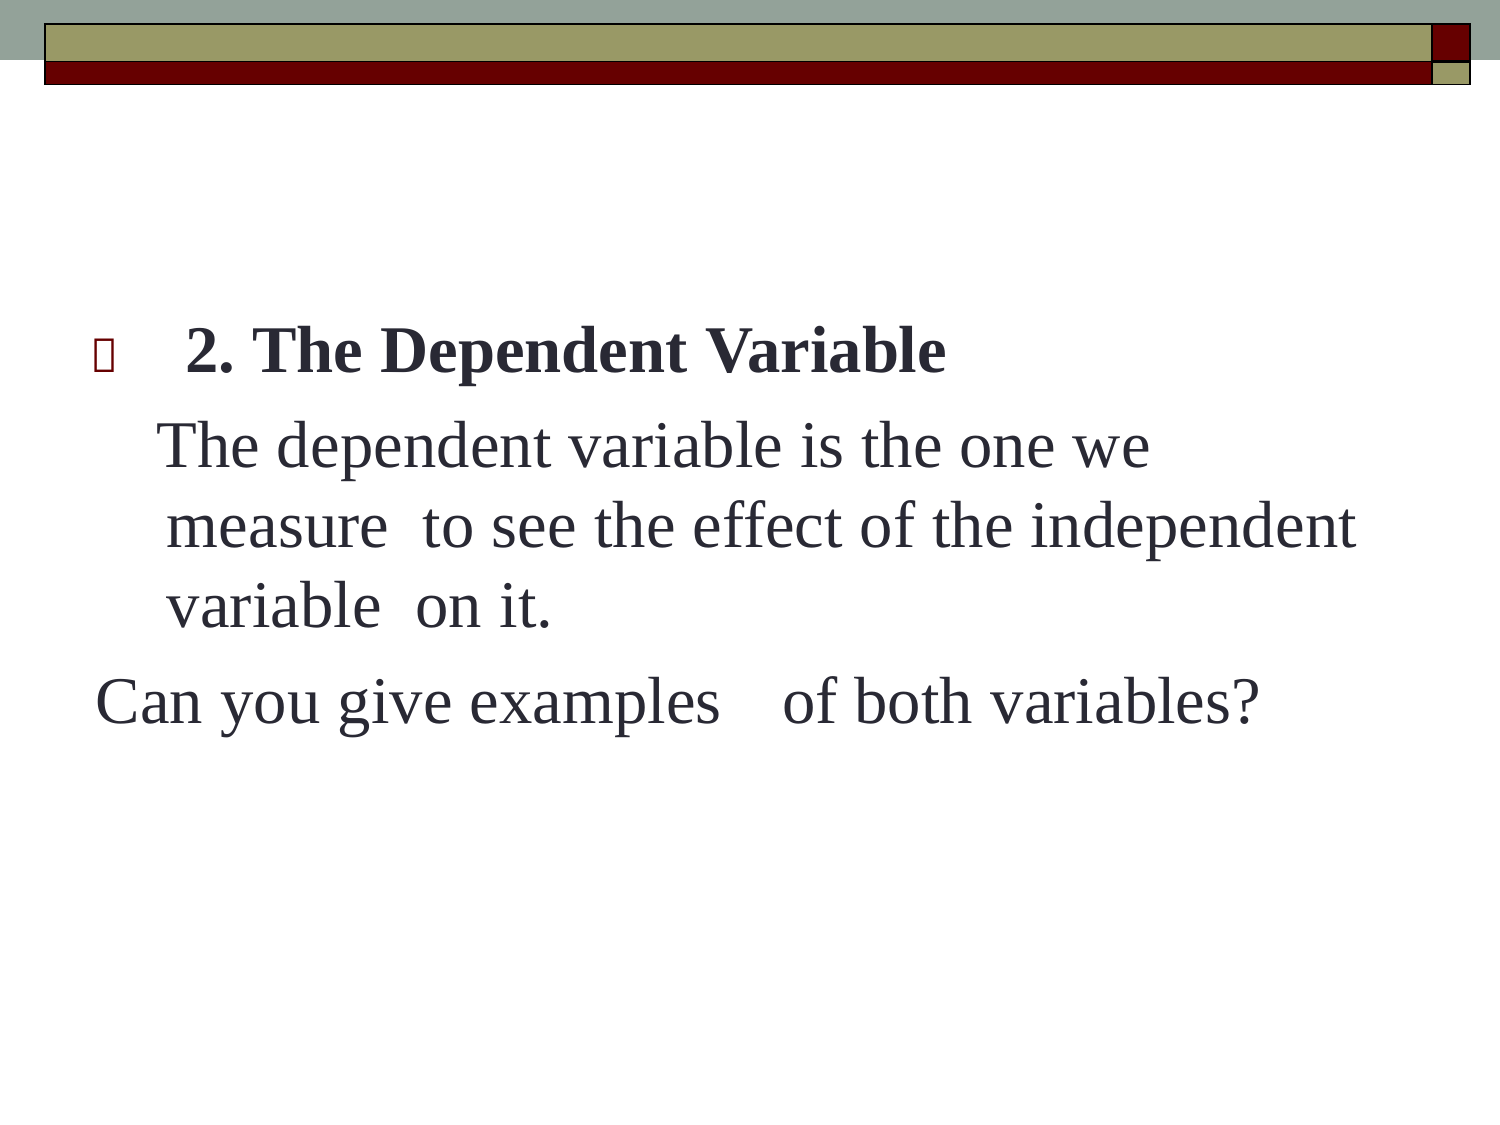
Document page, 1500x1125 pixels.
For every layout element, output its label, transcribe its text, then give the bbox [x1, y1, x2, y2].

text_box  2. The Dependent Variable The dependent variable is the one we measure to see the effect of the independent variable on it. Can you give examples of both variables? [87, 287, 1391, 738]
table_cell [46, 62, 1431, 84]
table_cell [1433, 63, 1469, 84]
table_header [46, 25, 1431, 61]
table_header [1433, 25, 1469, 60]
